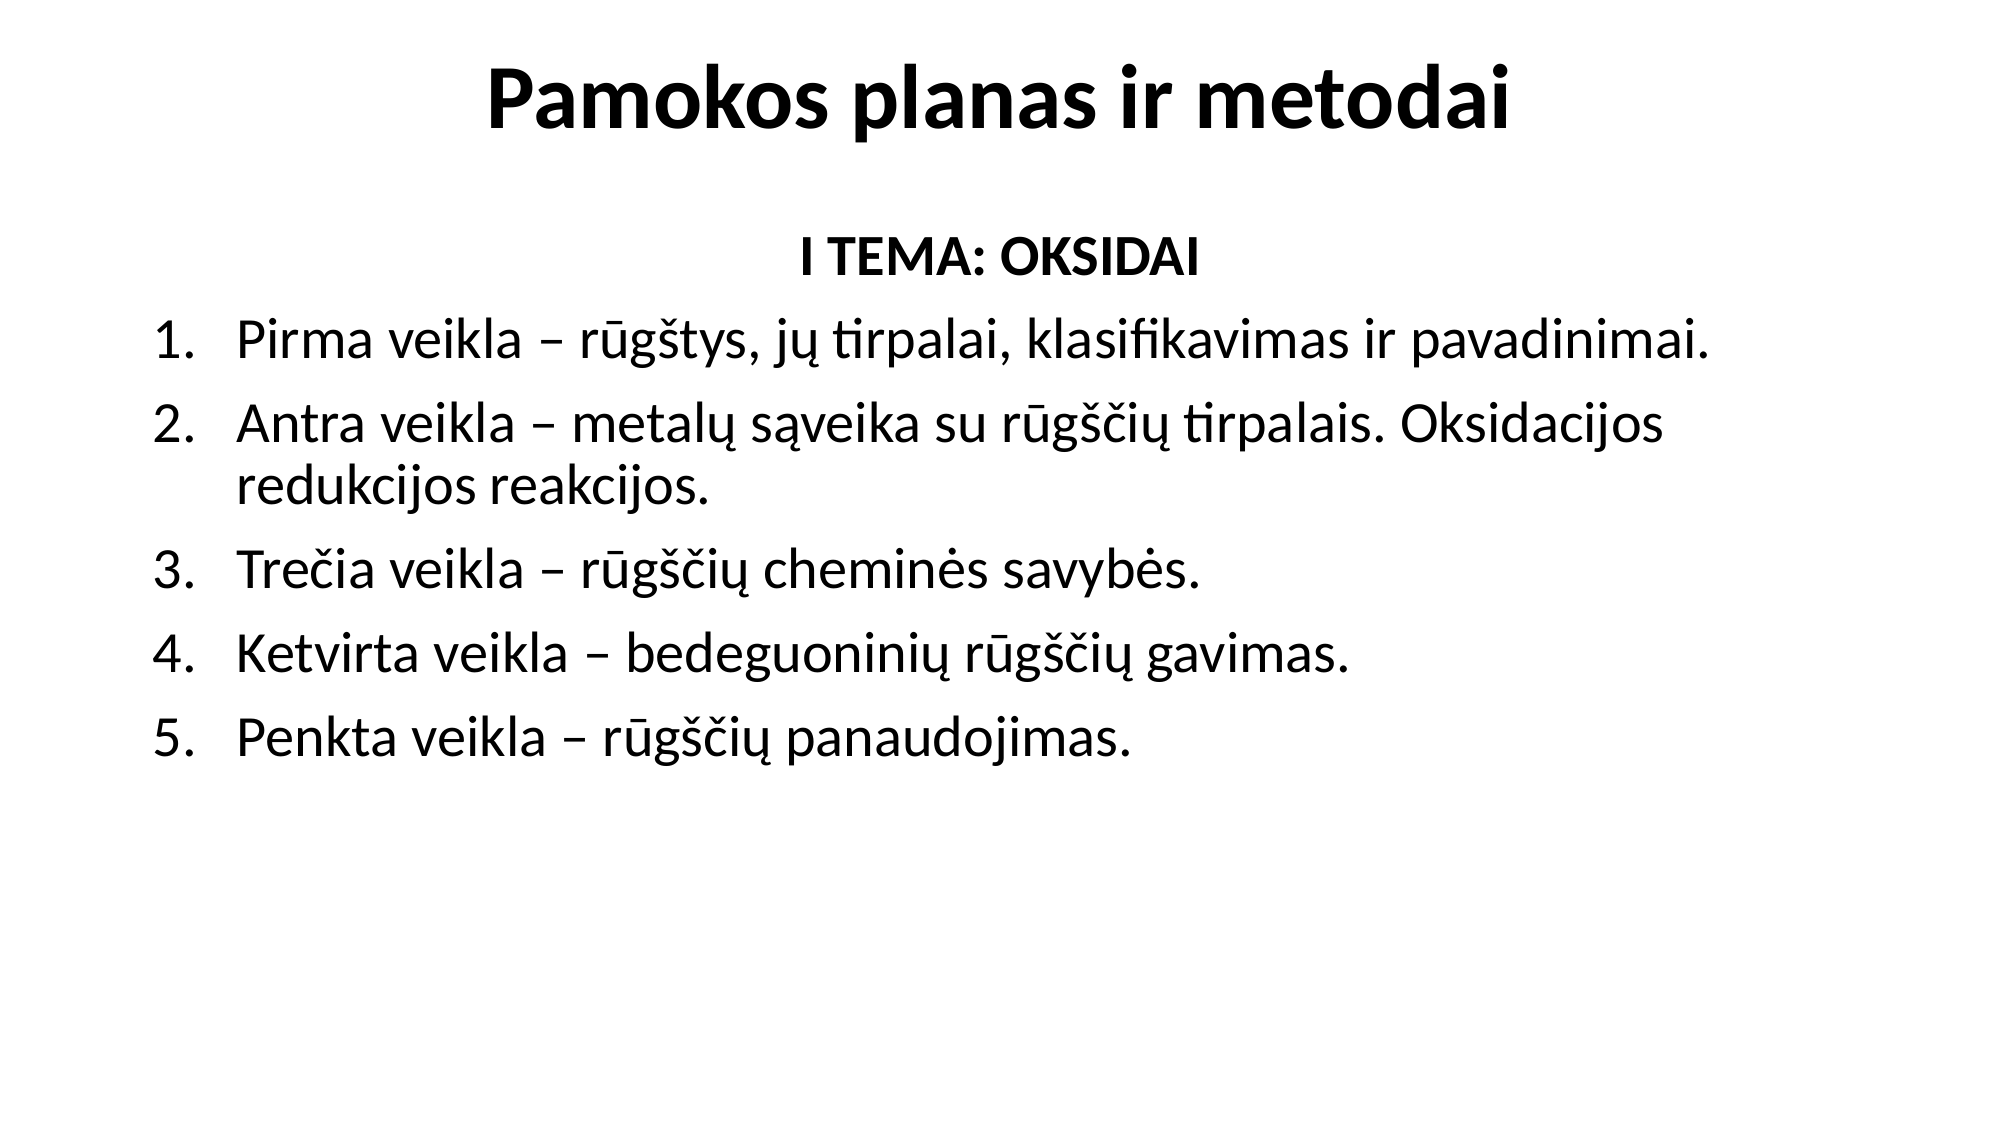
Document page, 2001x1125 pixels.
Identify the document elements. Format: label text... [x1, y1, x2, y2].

title Pamokos planas ir metodai [137, 24, 1863, 173]
list I TEMA: OKSIDAI Pirma veikla – rūgštys, jų tirpalai, klasifikavimas ir pavadinimai. Antra veikla – metalų sąveika su rūgščių tirpalais. Oksidacijos redukcijos reakcijos. Trečia veikla – rūgščių cheminės savybės. Ketvirta veikla – bedeguoninių rūgščių gavimas. Penkta veikla – rūgščių panaudojimas. [137, 217, 1863, 1066]
